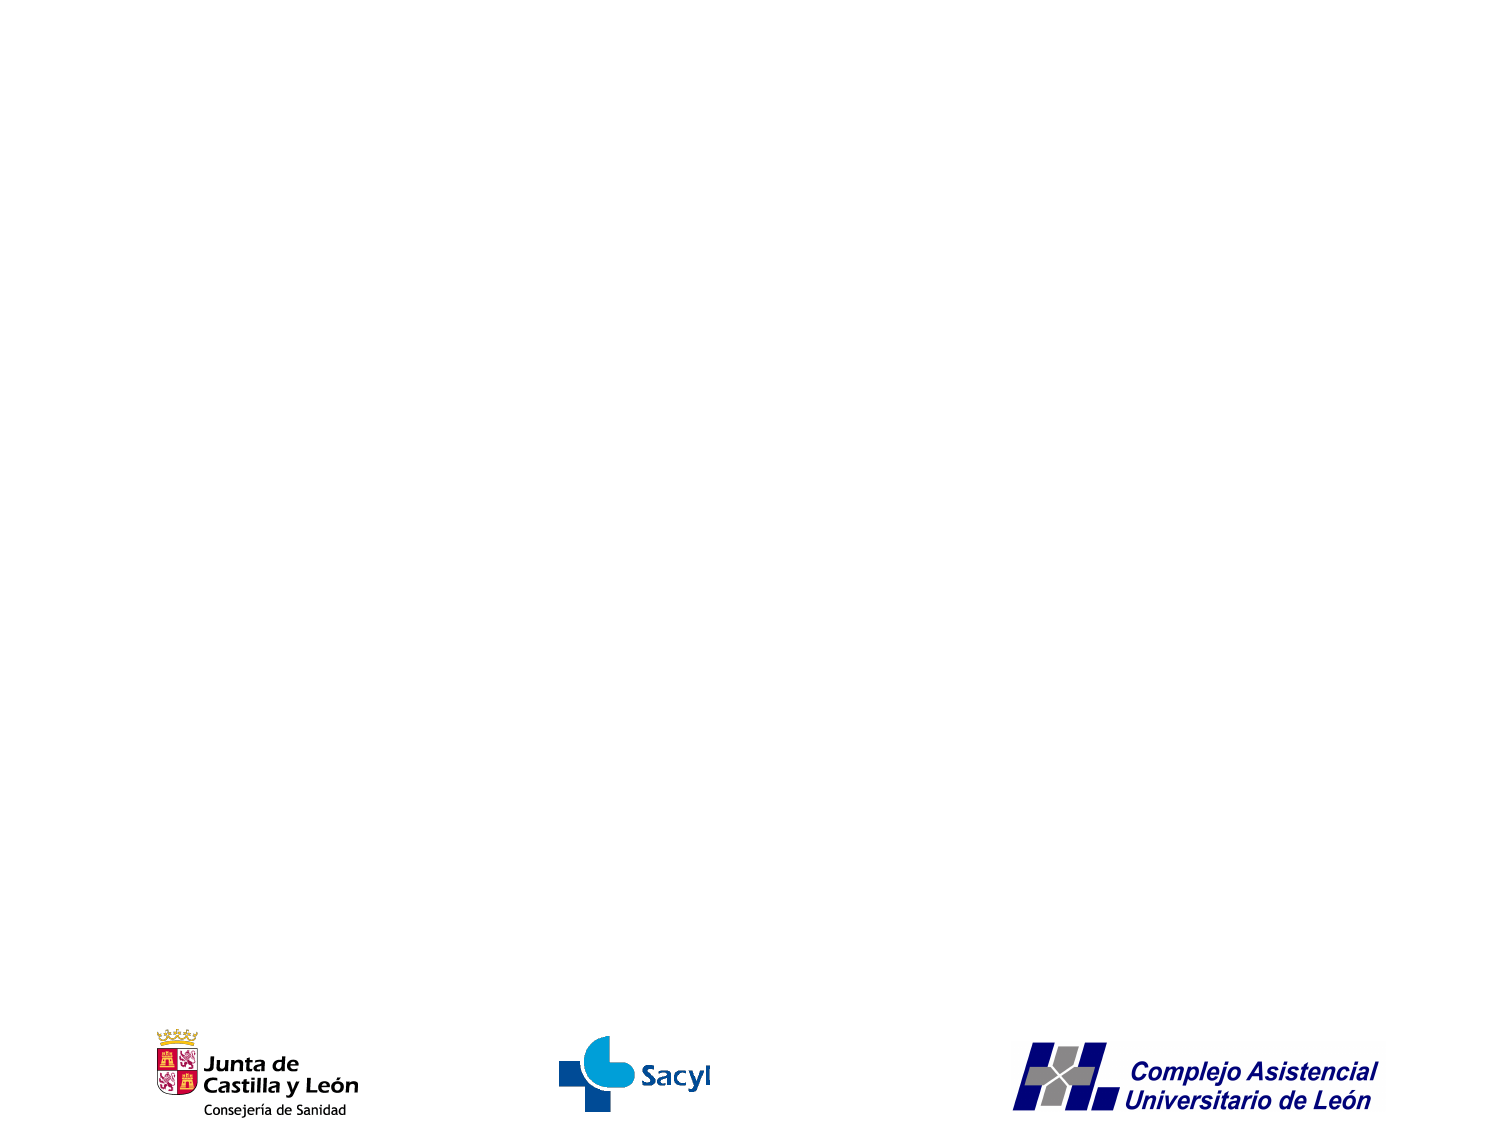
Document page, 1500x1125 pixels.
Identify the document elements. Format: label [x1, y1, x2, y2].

picture [157, 1029, 358, 1118]
picture [1011, 1041, 1386, 1112]
picture [559, 1036, 710, 1112]
